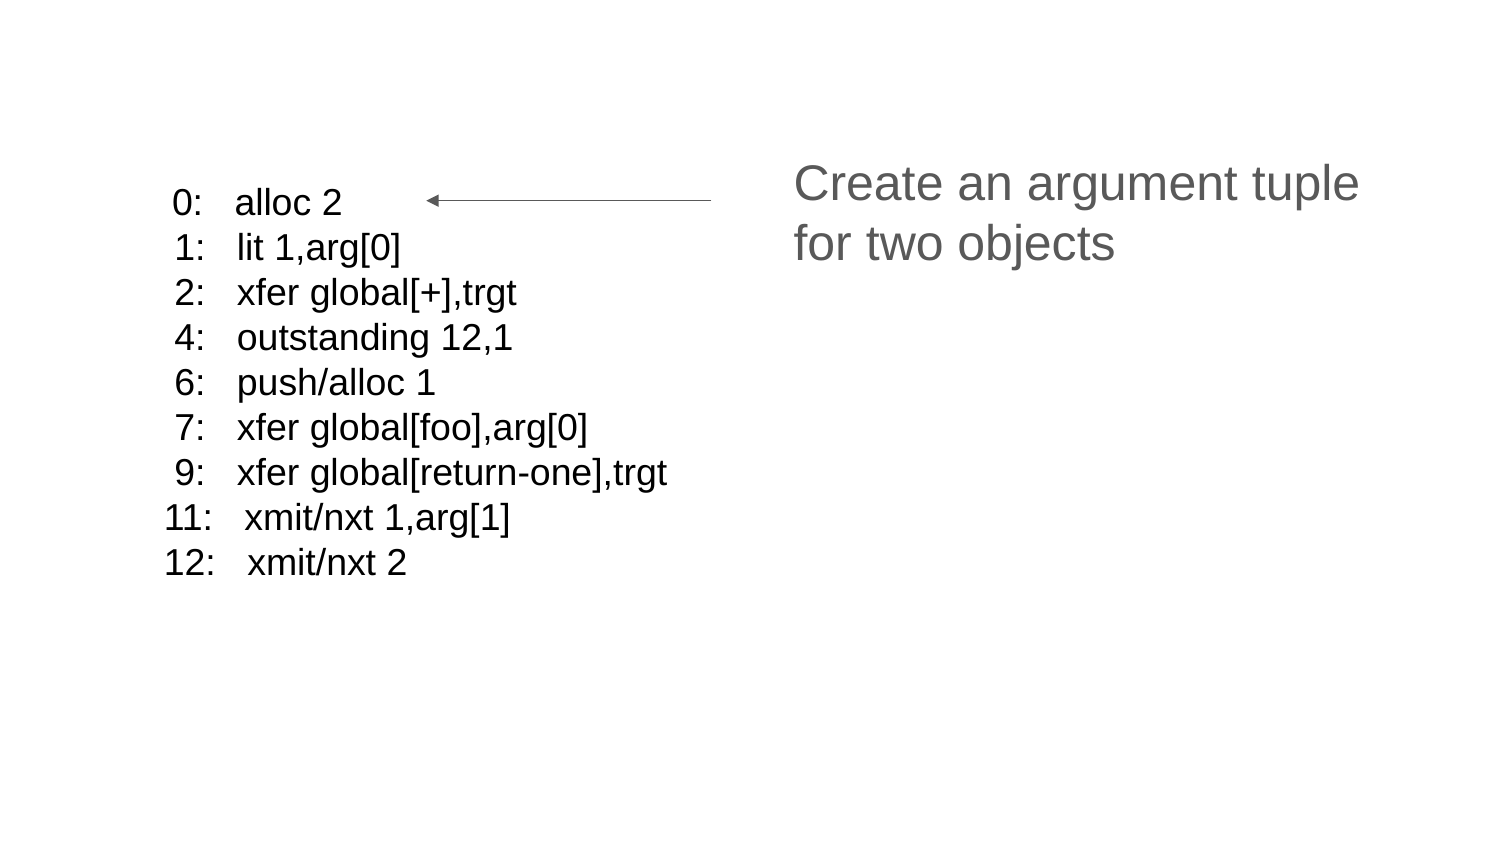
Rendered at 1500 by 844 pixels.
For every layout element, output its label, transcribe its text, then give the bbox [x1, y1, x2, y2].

text_box 0: alloc 2 1: lit 1,arg[0] 2: xfer global[+],trgt 4: outstanding 12,1 6: push/alloc 1 7: xfer global[foo],arg[0] 9: xfer global[return-one],trgt 11: xmit/nxt 1,arg[1] 12: xmit/nxt 2 [127, 162, 712, 681]
text_box Create an argument tuple for two objects [778, 135, 1407, 288]
